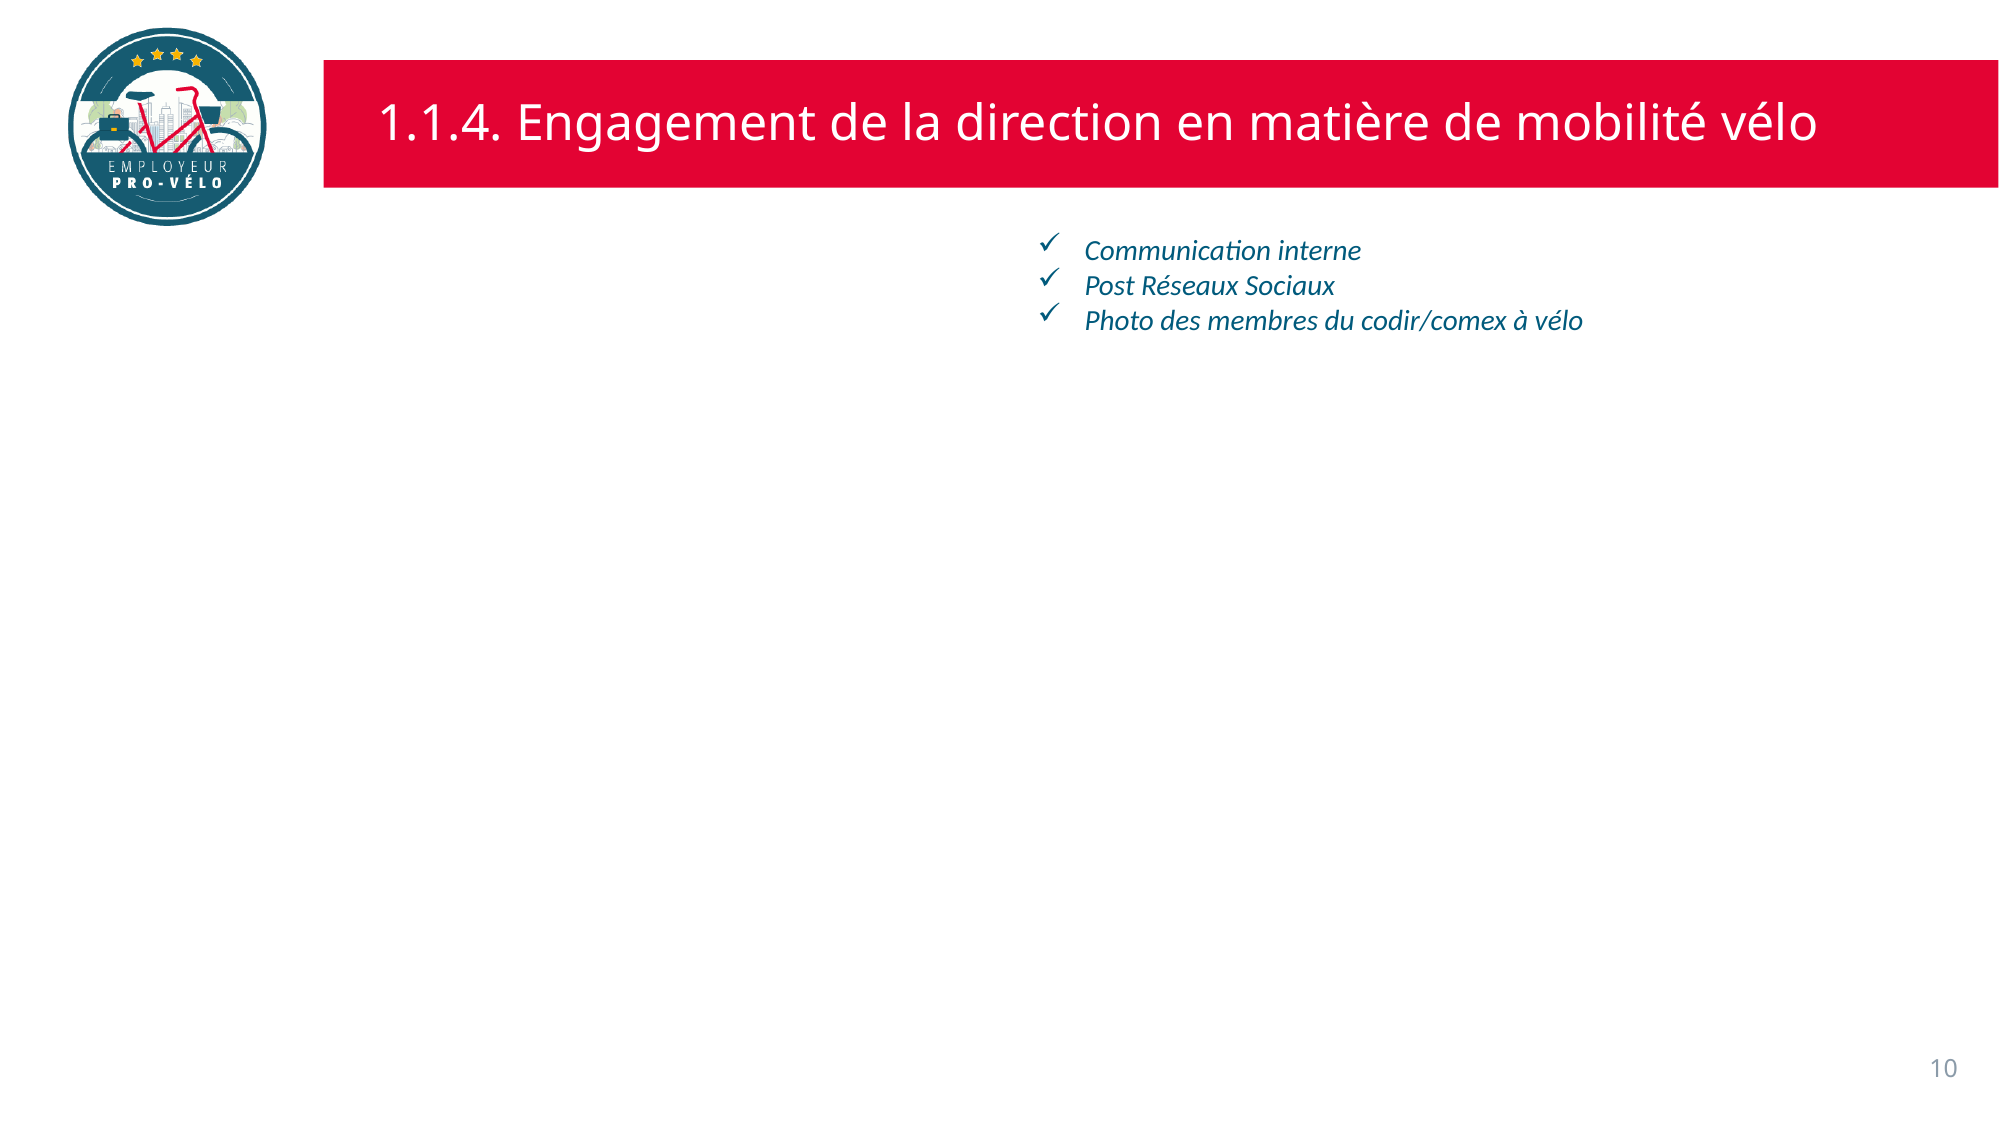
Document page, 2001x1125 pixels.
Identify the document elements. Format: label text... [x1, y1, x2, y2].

text_box Communication interne Post Réseaux Sociaux Photo des membres du codir/comex à vélo [1023, 223, 2000, 344]
title 1.1.4. Engagement de la direction en matière de mobilité vélo [362, 61, 1955, 188]
picture [58, 18, 275, 235]
slide_number 10 [1522, 1039, 1973, 1100]
